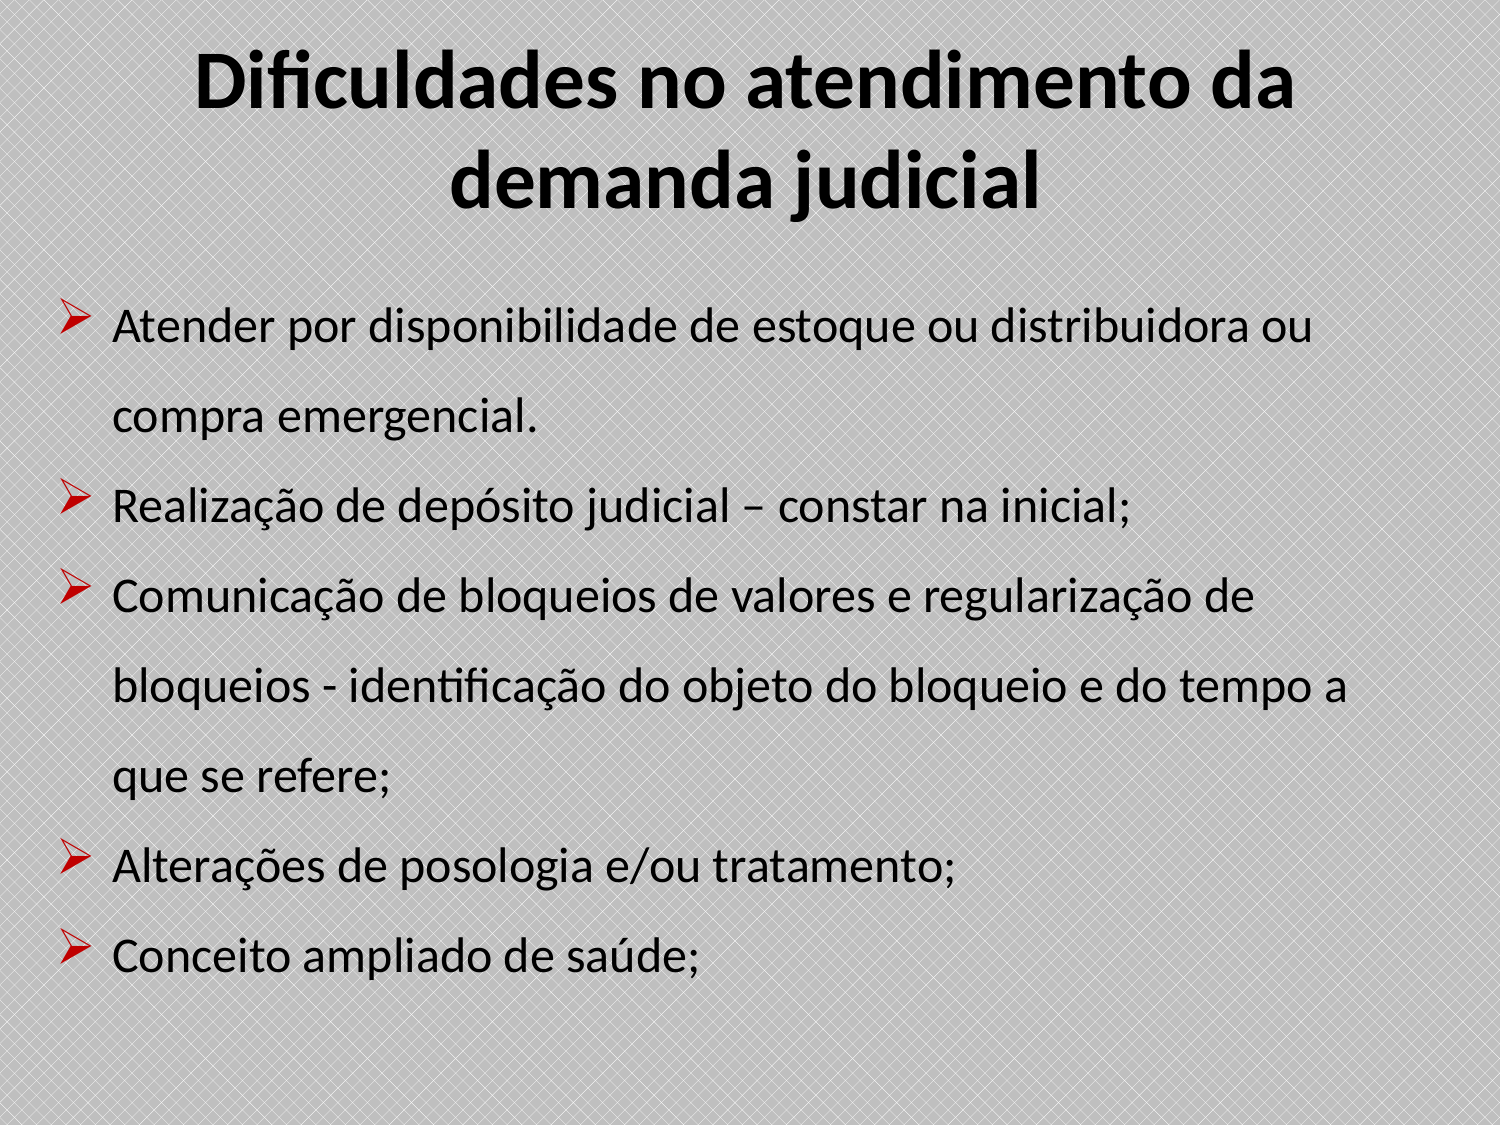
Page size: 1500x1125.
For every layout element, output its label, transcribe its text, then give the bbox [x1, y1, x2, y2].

title Dificuldades no atendimento da demanda judicial [41, 42, 1451, 209]
text_box Atender por disponibilidade de estoque ou distribuidora ou compra emergencial. Realização de depósito judicial – constar na inicial; Comunicação de bloqueios de valores e regularização de bloqueios - identificação do objeto do bloqueio e do tempo a que se refere; Alterações de posologia e/ou tratamento; Conceito ampliado de saúde; [41, 255, 1450, 991]
